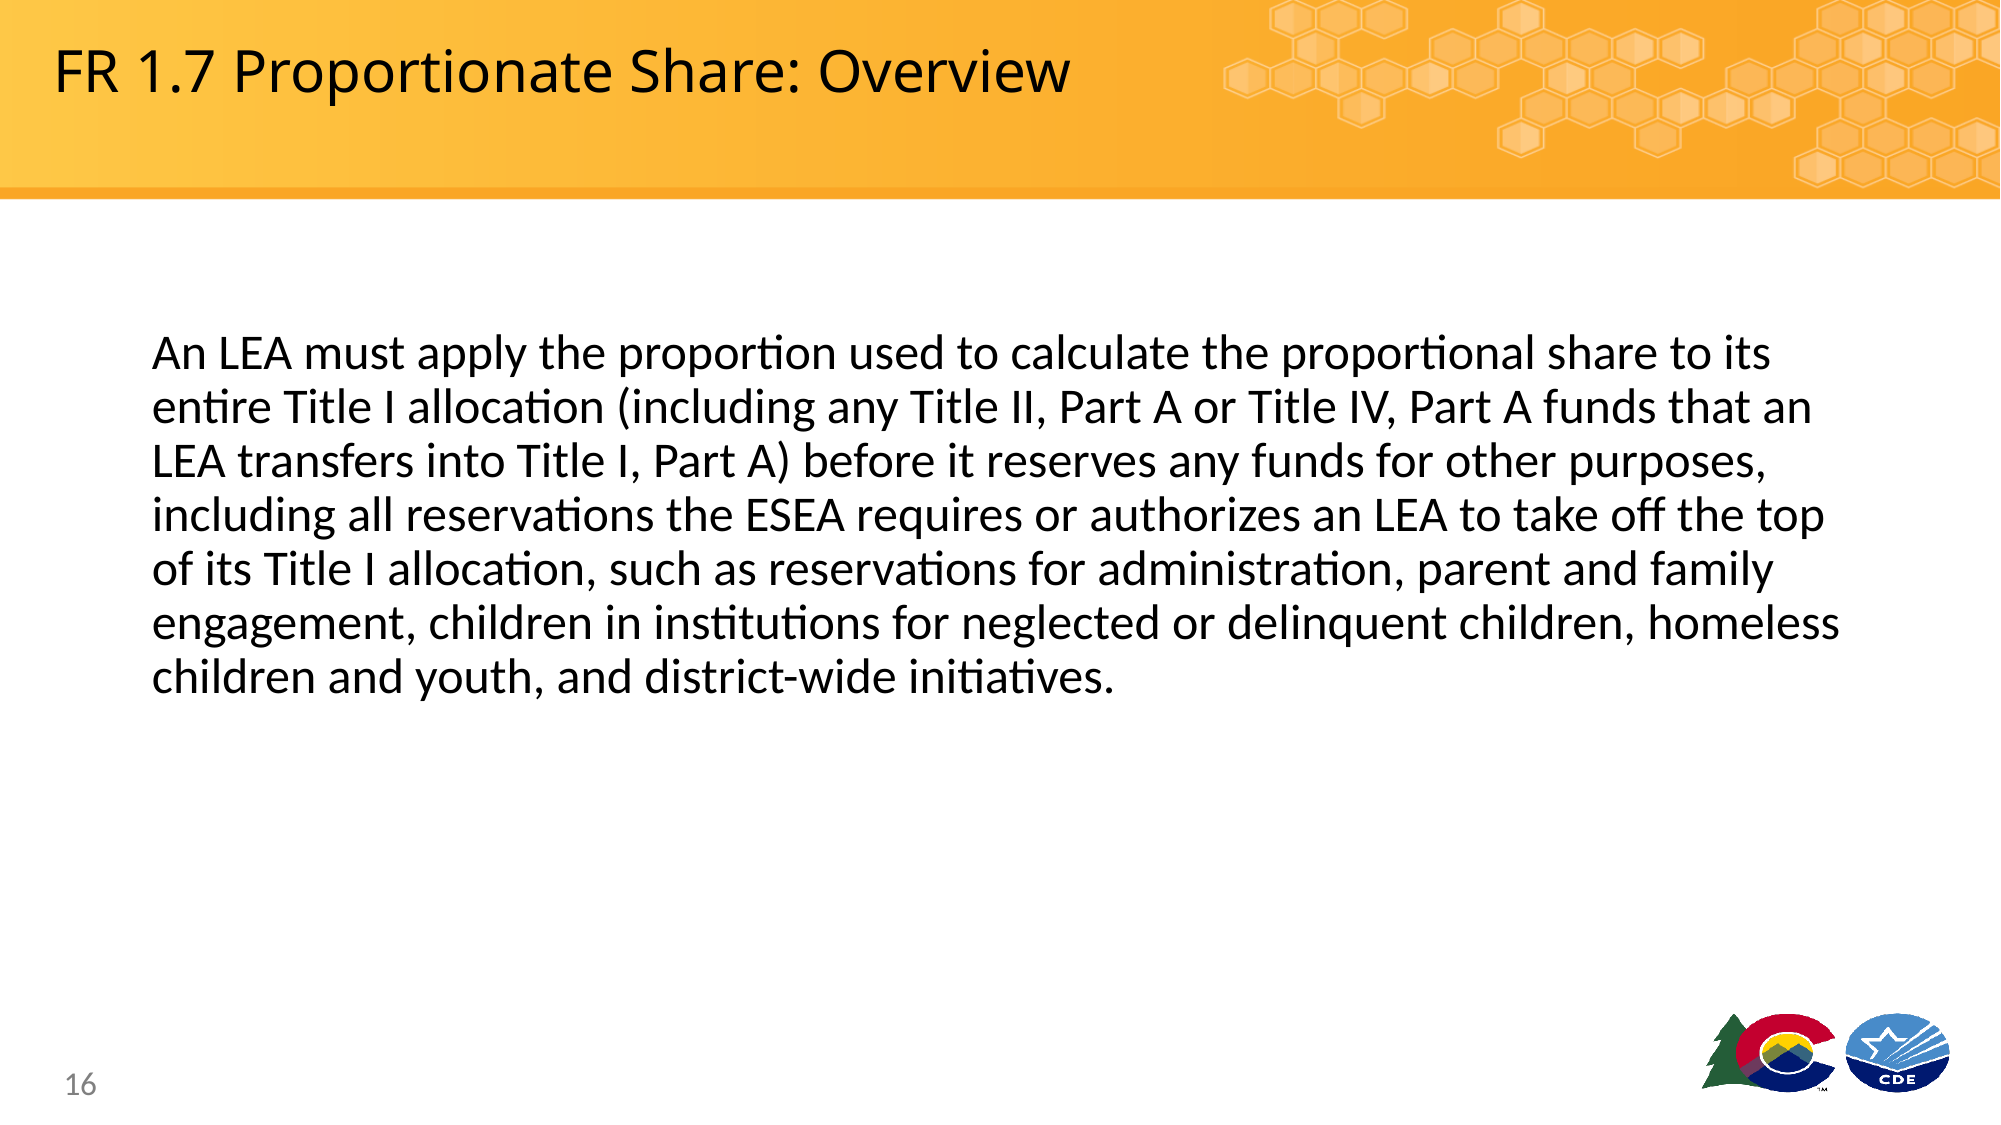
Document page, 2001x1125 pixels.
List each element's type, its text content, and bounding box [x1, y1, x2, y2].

slide_number 16 [48, 1054, 499, 1115]
picture [0, 0, 2000, 200]
text_box An LEA must apply the proportion used to calculate the proportional share to its entire Title I allocation (including any Title II, Part A or Title IV, Part A funds that an LEA transfers into Title I, Part A) before it reserves any funds for other purposes, including all reservations the ESEA requires or authorizes an LEA to take off the top of its Title I allocation, such as reservations for administration, parent and family engagement, children in institutions for neglected or delinquent children, homeless children and youth, and district-wide initiatives. [136, 311, 1892, 872]
title FR 1.7 Proportionate Share: Overview [53, 41, 1384, 166]
picture [1700, 1012, 1950, 1093]
